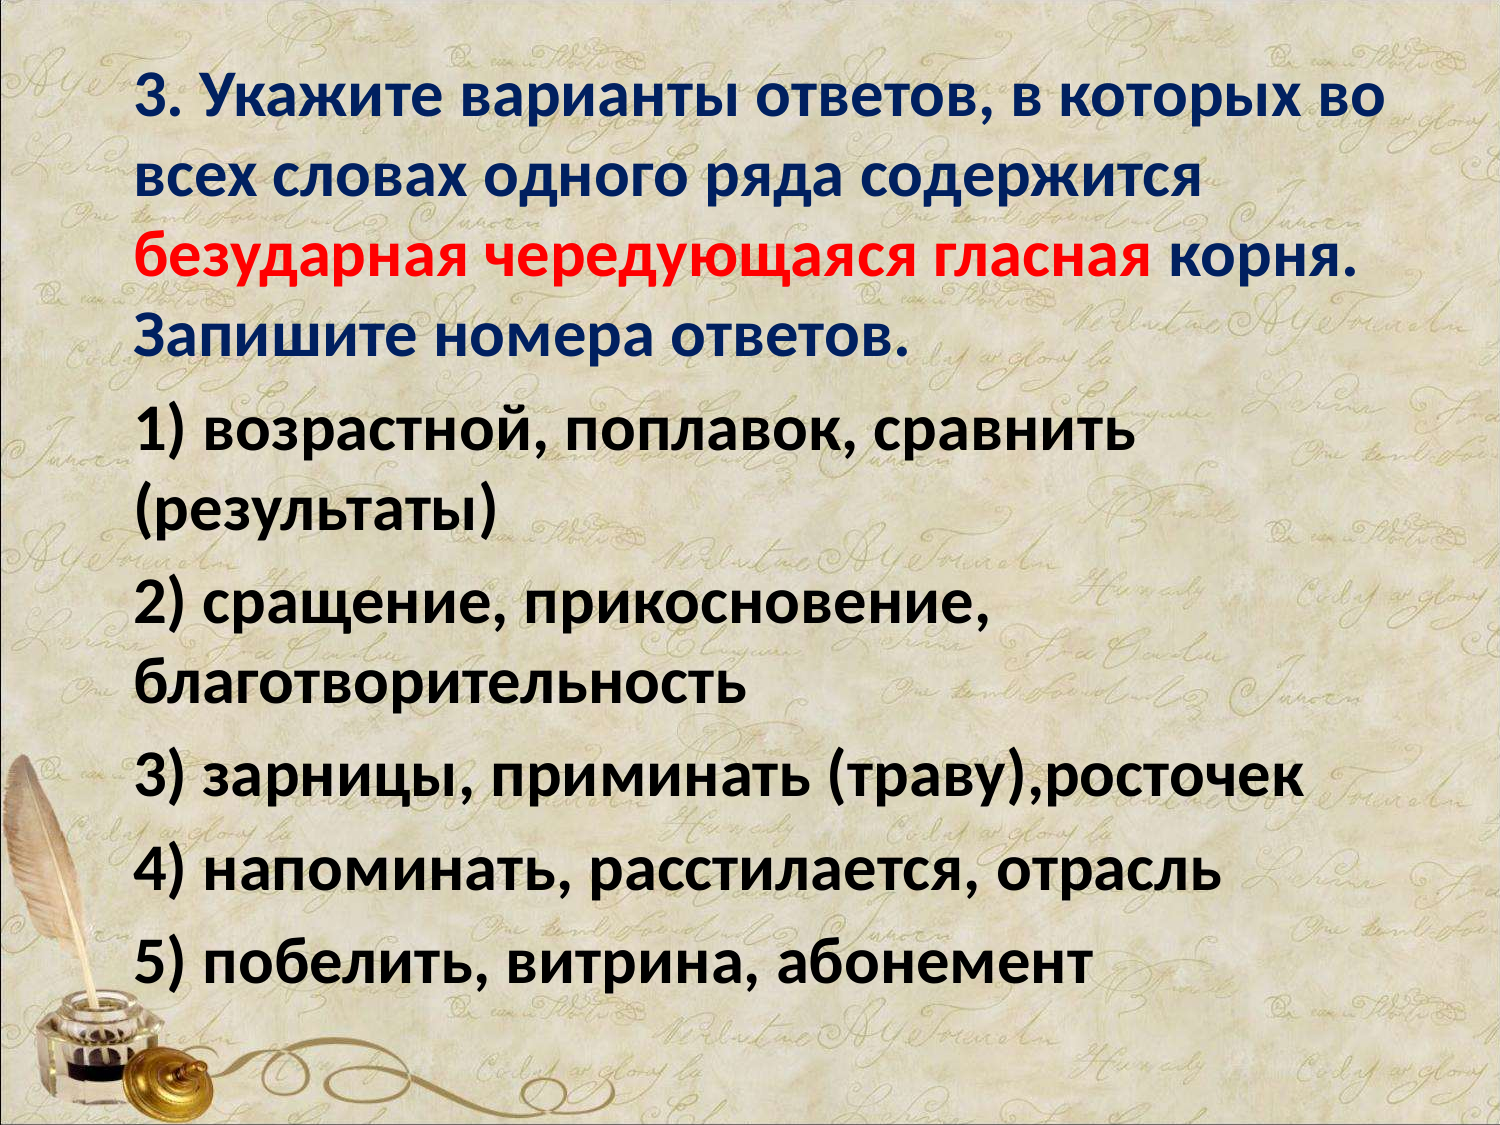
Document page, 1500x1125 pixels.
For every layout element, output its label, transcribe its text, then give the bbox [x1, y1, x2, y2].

list 3. Укажите варианты ответов, в которых во всех словах одного ряда содержится безударная чередующаяся гласная корня. Запишите номера ответов. 1) возрастной, поплавок, сравнить (результаты) 2) сращение, прикосновение, благотворительность 3) зарницы, приминать (траву),росточек 4) напоминать, расстилается, отрасль 5) побелить, витрина, абонемент [117, 42, 1500, 1002]
picture [0, 0, 1500, 1125]
